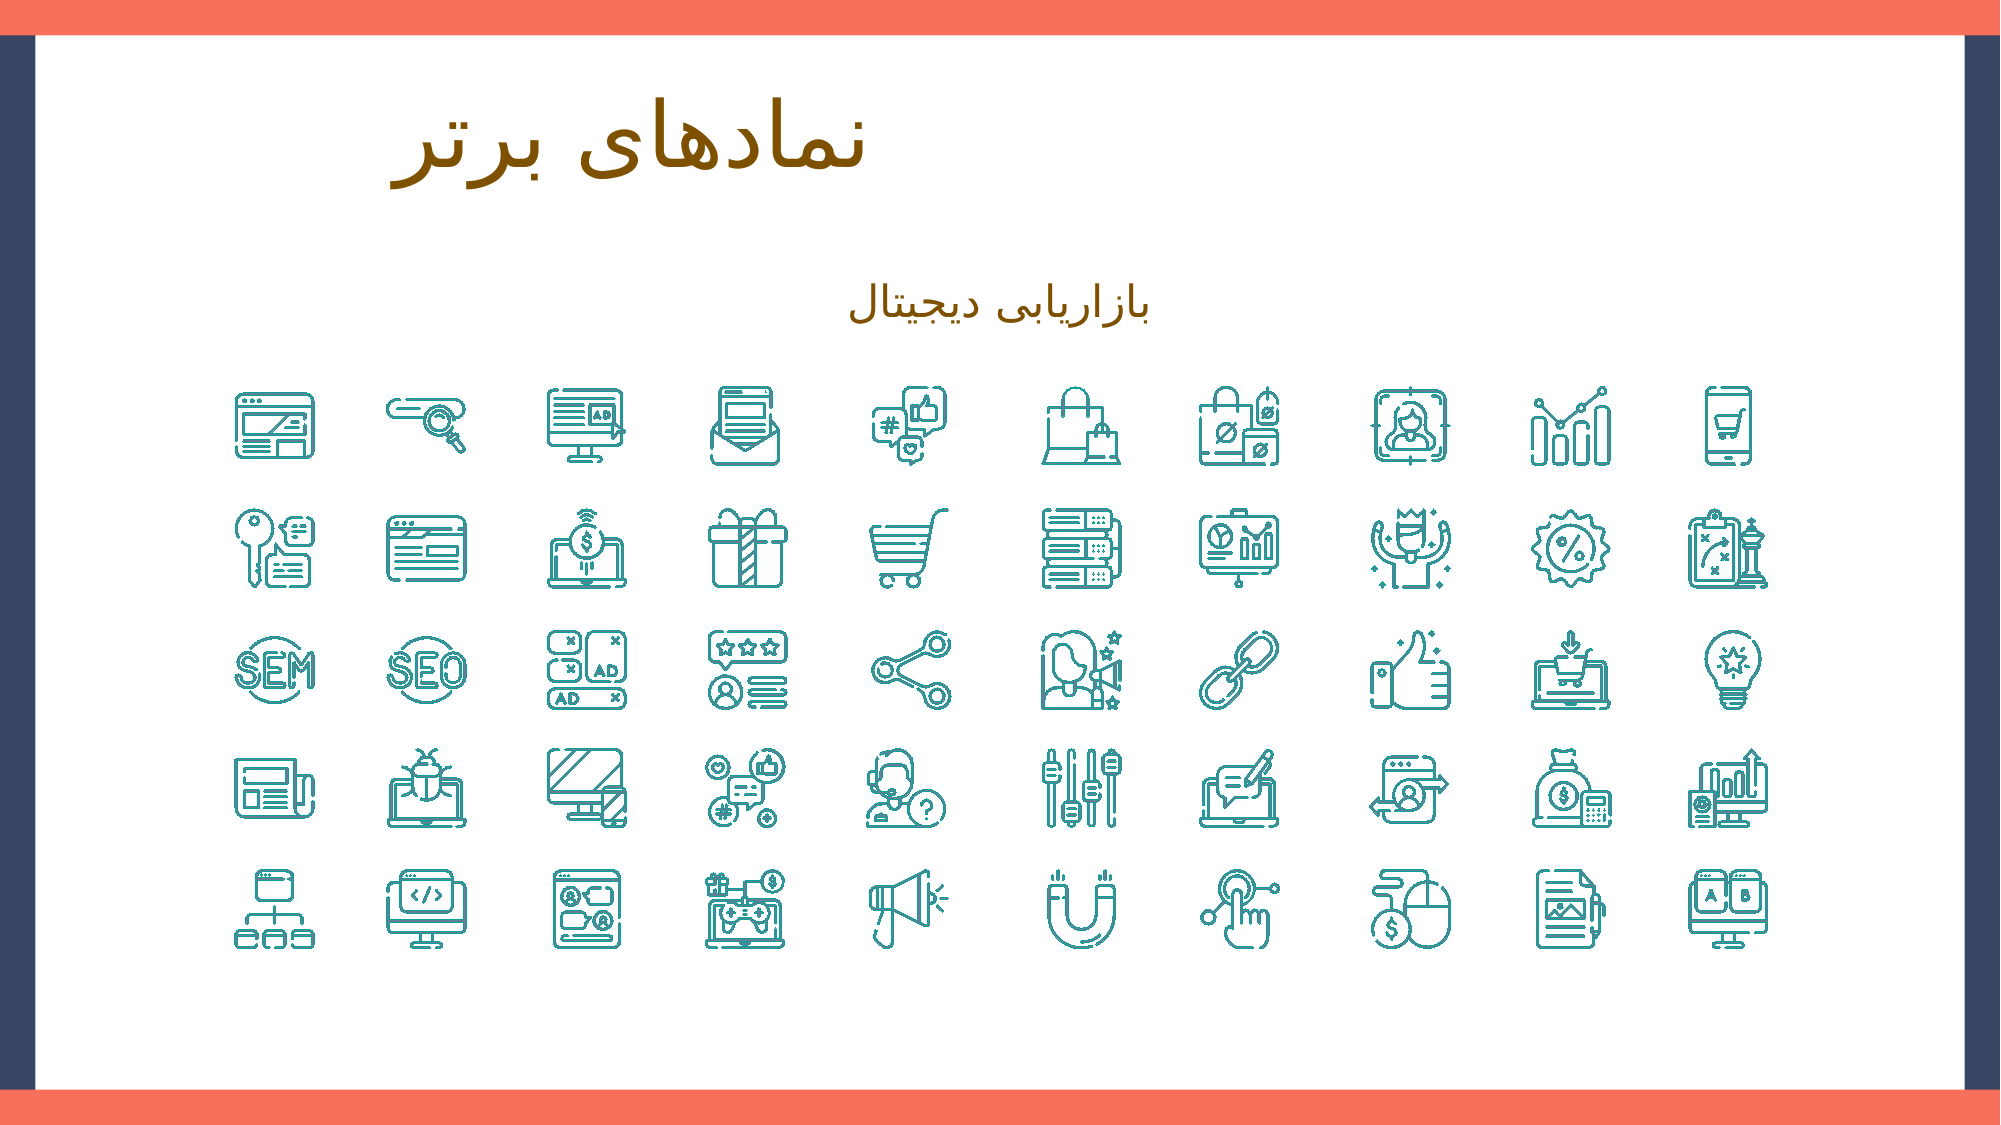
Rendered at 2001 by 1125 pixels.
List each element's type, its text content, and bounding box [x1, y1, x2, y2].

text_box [1041, 748, 1122, 828]
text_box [1530, 630, 1611, 710]
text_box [1041, 508, 1122, 589]
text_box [1370, 386, 1451, 466]
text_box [1047, 869, 1116, 949]
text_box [869, 869, 949, 949]
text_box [1530, 509, 1611, 588]
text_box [386, 869, 467, 949]
title نمادهای برتر [0, 72, 1267, 167]
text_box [547, 508, 627, 589]
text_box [234, 392, 315, 459]
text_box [1041, 630, 1122, 710]
text_box بازاریابی دیجیتال [229, 253, 1771, 359]
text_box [1705, 386, 1752, 466]
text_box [1530, 386, 1611, 466]
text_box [1536, 869, 1606, 949]
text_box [1369, 755, 1449, 824]
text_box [547, 748, 627, 828]
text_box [710, 386, 781, 466]
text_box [547, 630, 627, 710]
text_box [866, 748, 952, 828]
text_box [1197, 869, 1281, 949]
text_box [1041, 386, 1121, 465]
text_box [1199, 386, 1279, 466]
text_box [1695, 630, 1762, 710]
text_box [866, 630, 952, 710]
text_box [1688, 869, 1768, 949]
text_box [871, 386, 947, 466]
text_box [387, 748, 467, 828]
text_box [386, 636, 467, 704]
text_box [234, 869, 315, 949]
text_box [705, 869, 786, 949]
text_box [234, 758, 315, 819]
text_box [1370, 869, 1451, 949]
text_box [547, 388, 627, 463]
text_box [1688, 748, 1769, 828]
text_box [234, 636, 315, 704]
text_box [702, 630, 789, 710]
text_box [1199, 749, 1279, 828]
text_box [1369, 508, 1453, 589]
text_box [1199, 508, 1279, 588]
text_box [869, 508, 949, 589]
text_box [386, 398, 468, 454]
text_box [386, 515, 467, 582]
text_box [553, 869, 621, 949]
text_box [705, 748, 786, 828]
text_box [1370, 630, 1451, 710]
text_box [234, 508, 315, 588]
text_box [1199, 630, 1279, 710]
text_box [1688, 508, 1768, 589]
text_box [708, 508, 788, 588]
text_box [1529, 748, 1612, 828]
